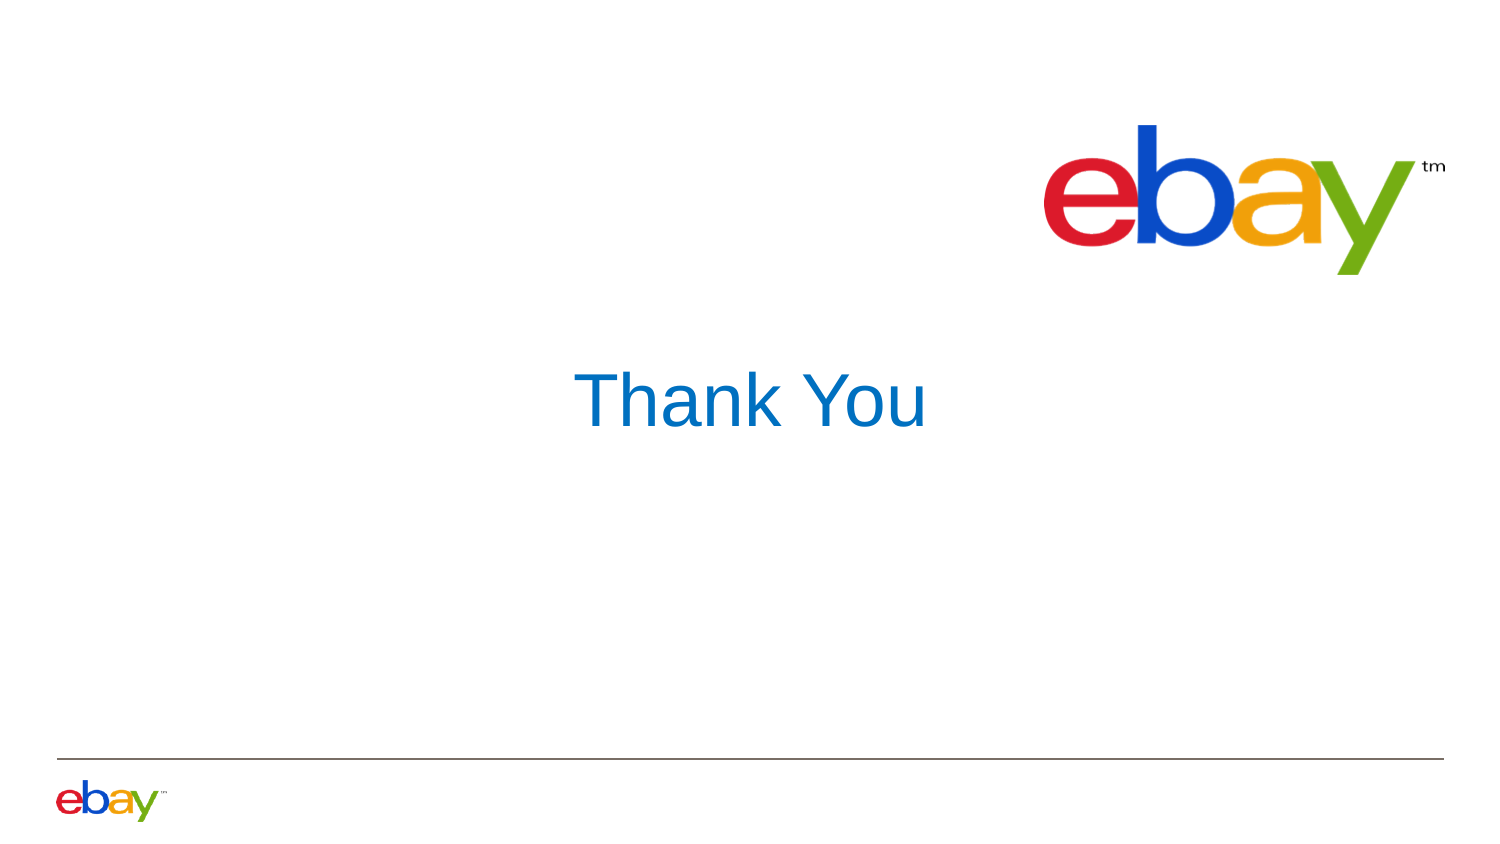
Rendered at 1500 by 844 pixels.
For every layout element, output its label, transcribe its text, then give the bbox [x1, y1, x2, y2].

picture [56, 780, 167, 822]
title Thank You [239, 274, 1263, 457]
picture [1044, 125, 1445, 275]
